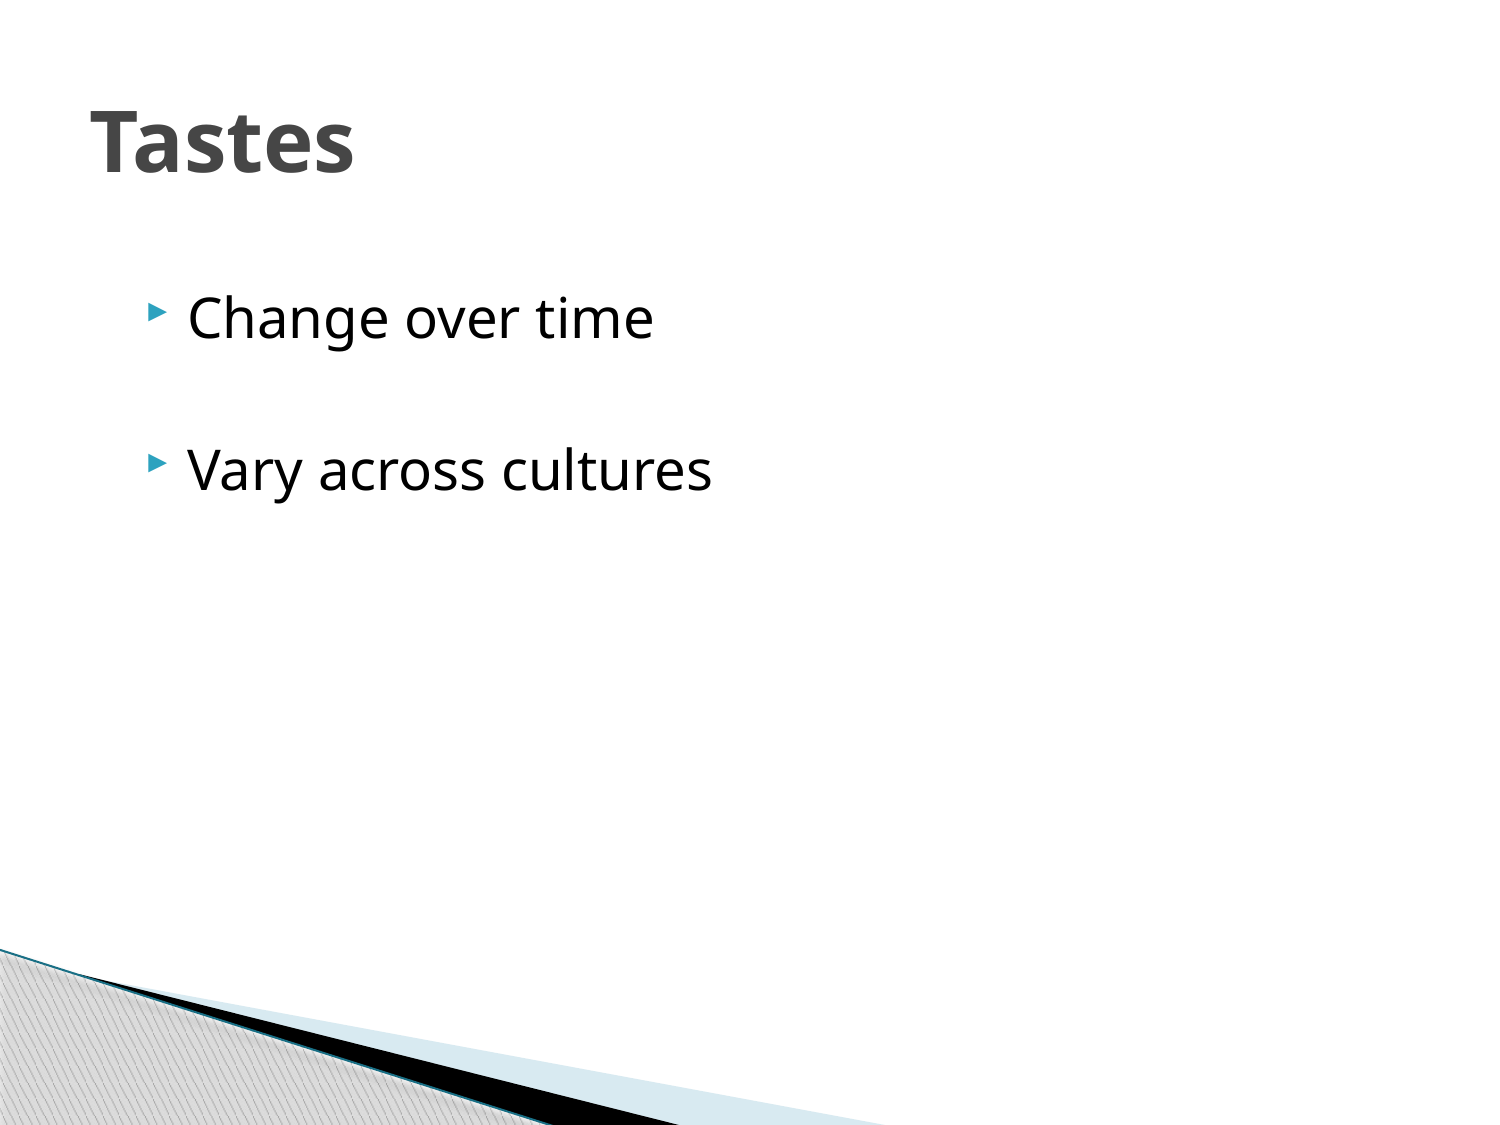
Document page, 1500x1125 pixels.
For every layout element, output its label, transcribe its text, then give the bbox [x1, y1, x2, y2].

list Change over time Vary across cultures [112, 275, 1388, 1000]
title Tastes [75, 45, 1425, 233]
